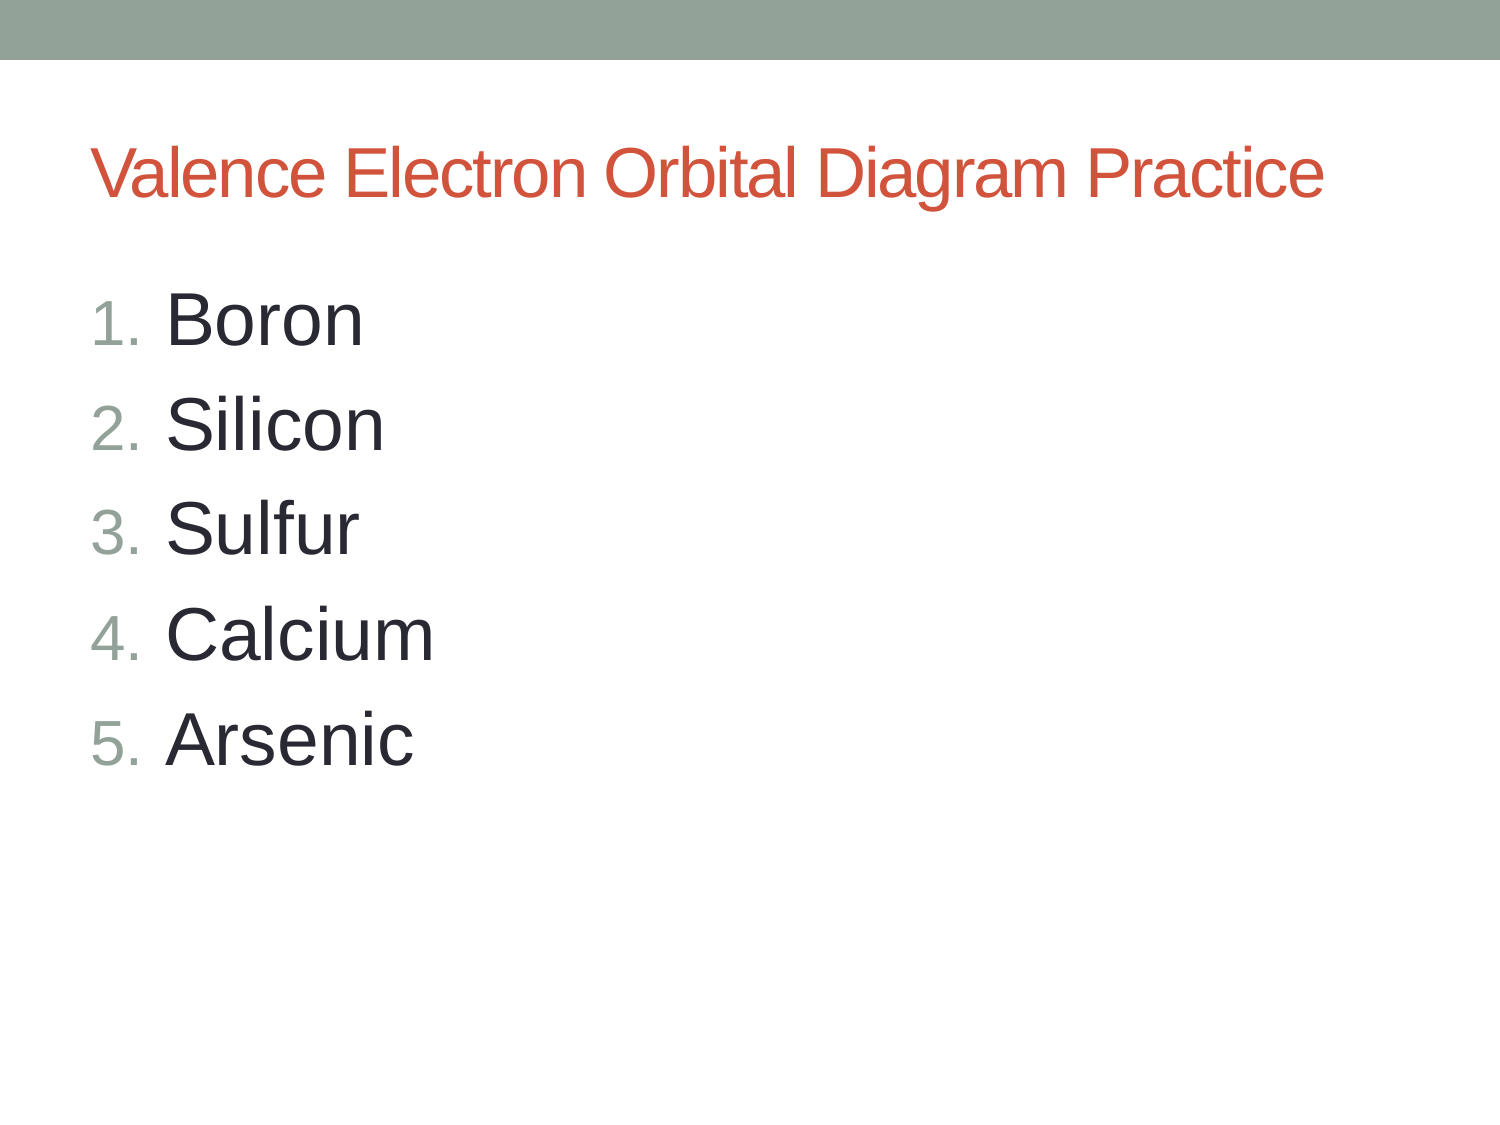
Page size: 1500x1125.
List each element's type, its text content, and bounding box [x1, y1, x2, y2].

title Valence Electron Orbital Diagram Practice [75, 87, 1425, 250]
list Boron Silicon Sulfur Calcium Arsenic [75, 262, 1425, 1063]
